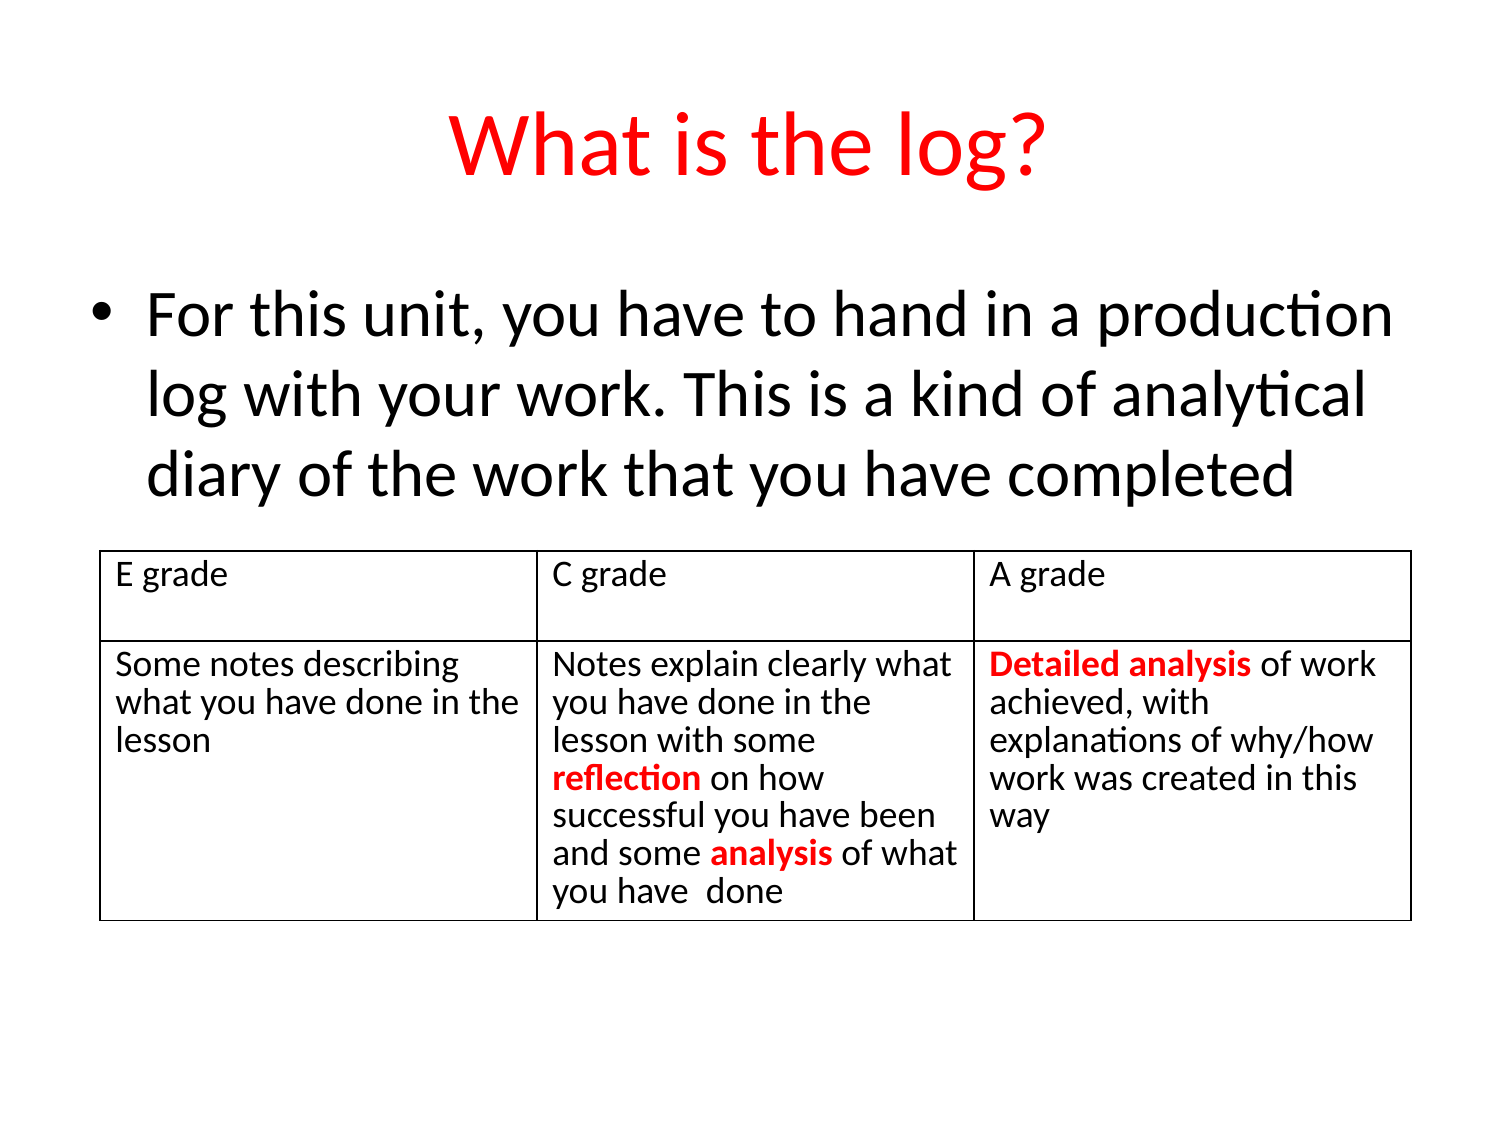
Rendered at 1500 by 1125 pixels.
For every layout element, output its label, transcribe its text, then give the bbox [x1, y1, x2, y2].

table_header A grade [975, 552, 1410, 640]
table_cell Some notes describing what you have done in the lesson [101, 642, 536, 920]
table_header C grade [538, 552, 973, 640]
table_header E grade [101, 552, 536, 640]
list For this unit, you have to hand in a production log with your work. This is a kind of analytical diary of the work that you have completed [75, 262, 1425, 551]
table_cell Detailed analysis of work achieved, with explanations of why/how work was created in this way [975, 642, 1410, 920]
title What is the log? [75, 45, 1425, 233]
table_cell Notes explain clearly what you have done in the lesson with some reflection on how successful you have been and some analysis of what you have done [538, 642, 973, 920]
